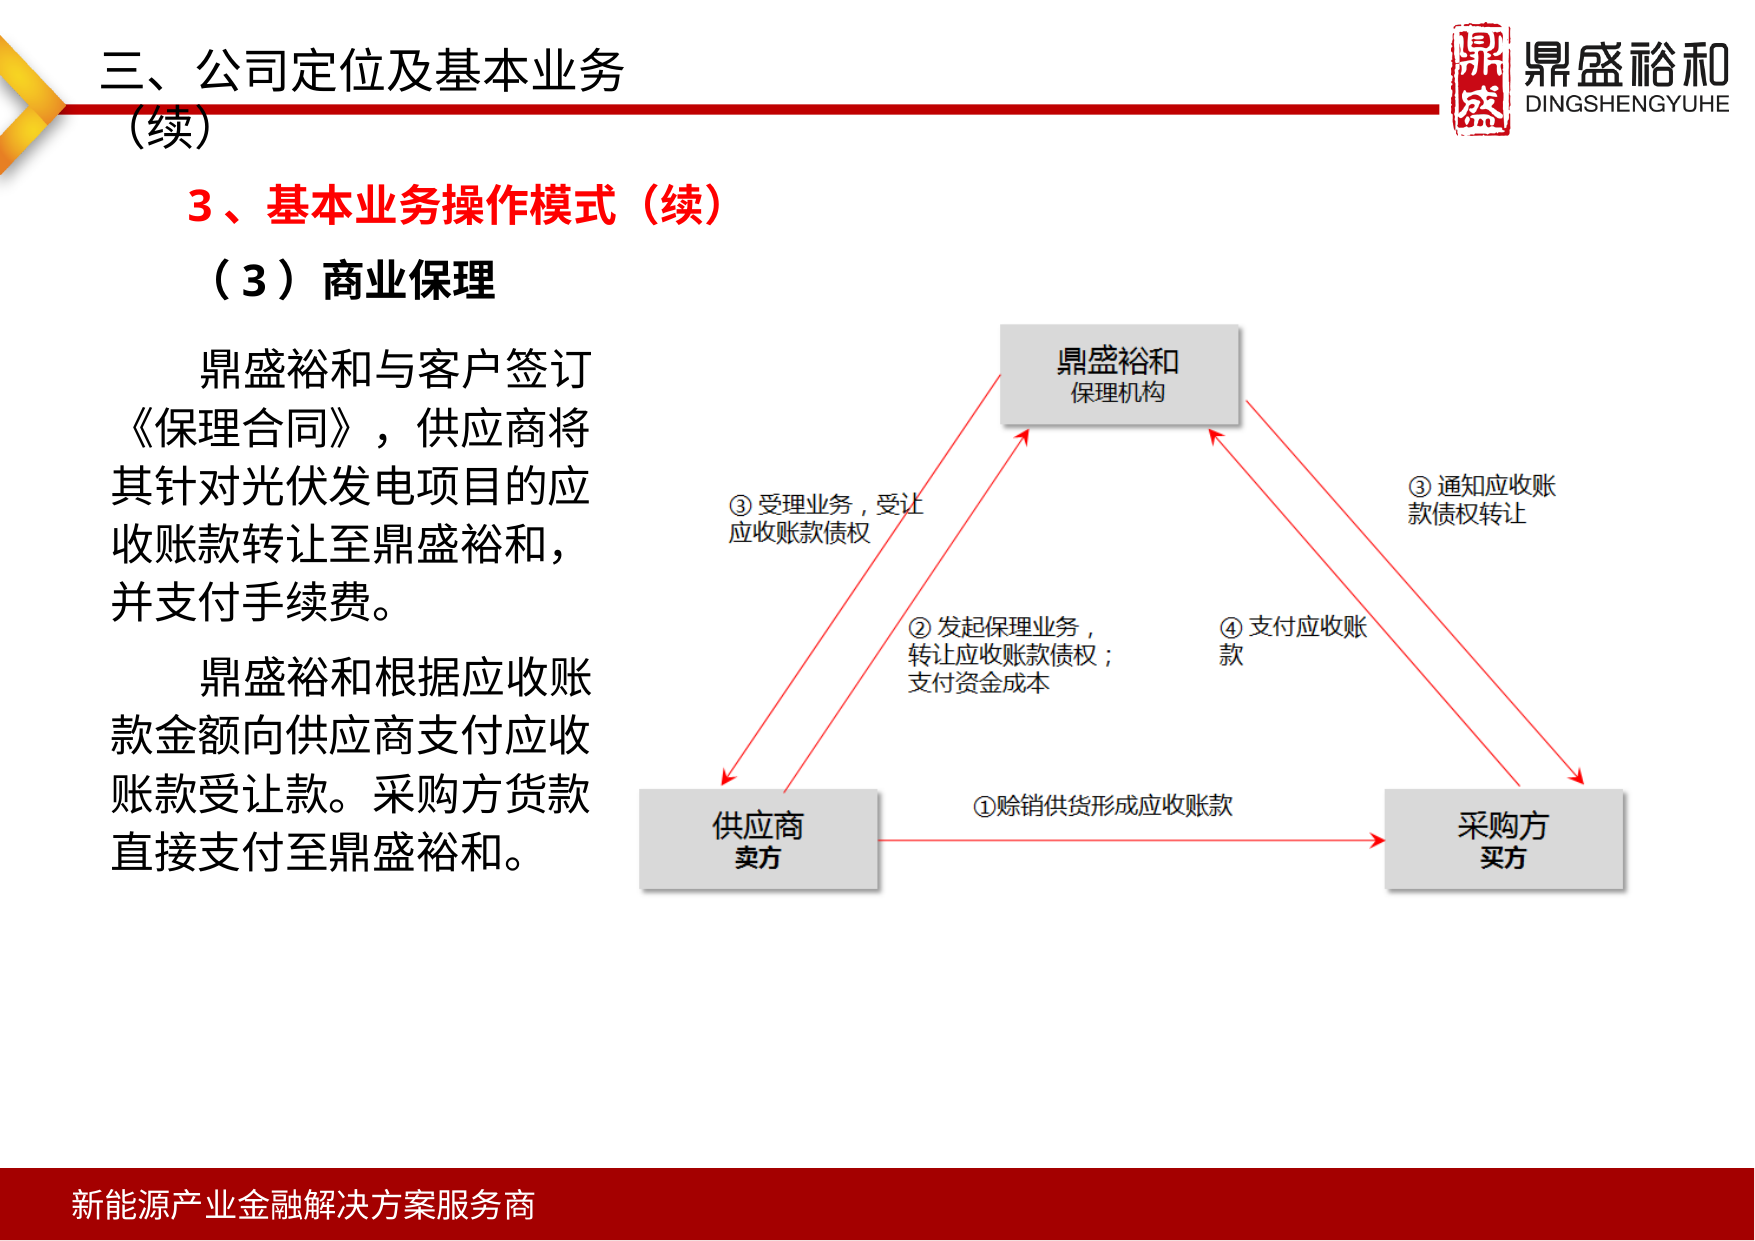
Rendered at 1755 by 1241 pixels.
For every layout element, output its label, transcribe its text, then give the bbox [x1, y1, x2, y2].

picture [630, 315, 1649, 902]
list 3、基本业务操作模式（续） （3）商业保理 [80, 162, 1651, 374]
picture [1451, 22, 1729, 136]
text_box 鼎盛裕和与客户签订《保理合同》，供应商将其针对光伏发电项目的应收账款转让至鼎盛裕和，并支付手续费。 鼎盛裕和根据应收账款金额向供应商支付应收账款受让款。采购方货款直接支付至鼎盛裕和。 [91, 327, 643, 937]
list 三、公司定位及基本业务（续） [80, 31, 757, 128]
picture [0, 35, 66, 175]
